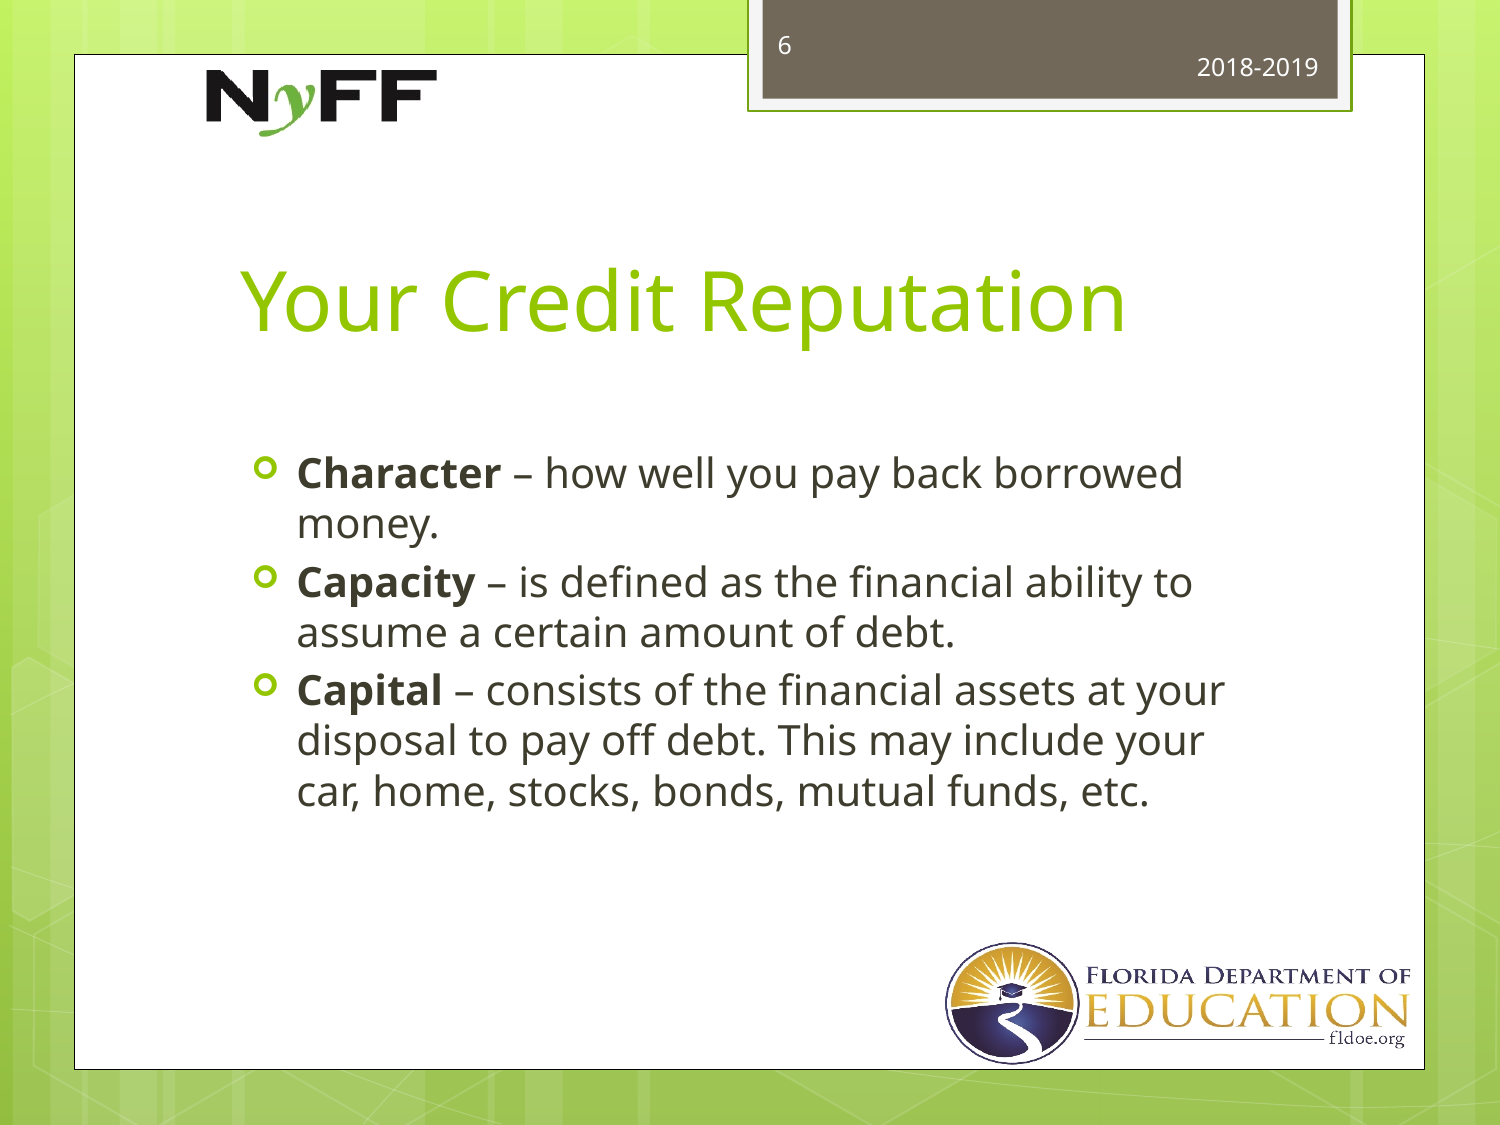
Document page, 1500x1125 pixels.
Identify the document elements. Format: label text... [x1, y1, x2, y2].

slide_number 6 [762, 11, 821, 82]
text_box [0, 0, 188, 1125]
picture [188, 46, 452, 150]
title Your Credit Reputation [225, 168, 1275, 357]
list Character – how well you pay back borrowed money. Capacity – is defined as the financial ability to assume a certain amount of debt. Capital – consists of the financial assets at your disposal to pay off debt. This may include your car, home, stocks, bonds, mutual funds, etc. [225, 381, 1275, 957]
picture [912, 916, 1443, 1090]
slide_number 2018-2019 [983, 36, 1334, 97]
